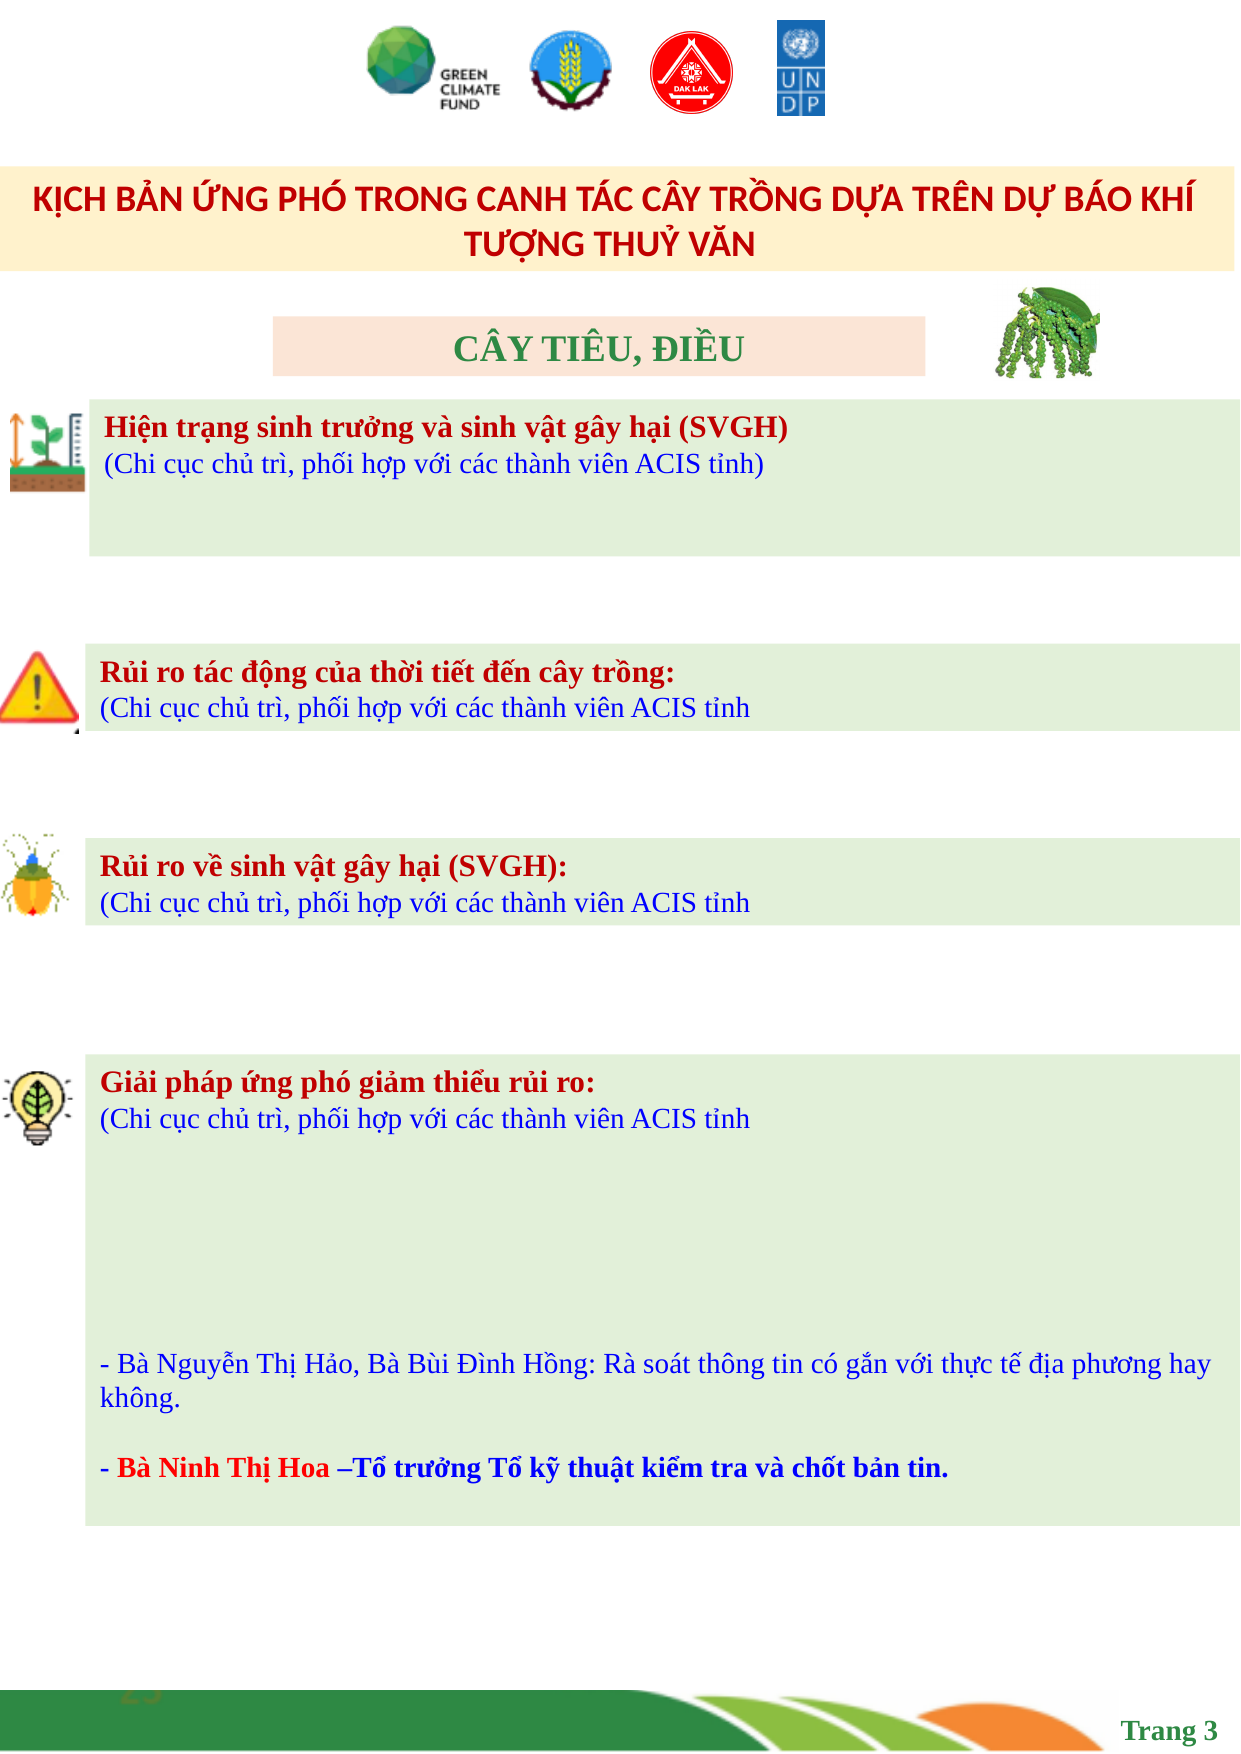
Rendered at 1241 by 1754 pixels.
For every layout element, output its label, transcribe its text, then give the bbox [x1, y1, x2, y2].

picture [9, 407, 92, 499]
text_box Rủi ro tác động của thời tiết đến cây trồng: (Chi cục chủ trì, phối hợp với các thành viên ACIS tỉnh [85, 643, 1240, 731]
picture [527, 28, 615, 116]
text_box Hiện trạng sinh trưởng và sinh vật gây hại (SVGH) (Chi cục chủ trì, phối hợp với các thành viên ACIS tỉnh) [89, 399, 1241, 557]
picture [0, 1690, 1120, 1754]
text_box Rủi ro về sinh vật gây hại (SVGH): (Chi cục chủ trì, phối hợp với các thành viên ACIS tỉnh [85, 838, 1240, 926]
picture [364, 20, 503, 116]
text_box Giải pháp ứng phó giảm thiểu rủi ro: (Chi cục chủ trì, phối hợp với các thành viên ACIS tỉnh - Bà Nguyễn Thị Hảo, Bà Bùi Đình Hồng: Rà soát thông tin có gắn với thực tế địa phương hay không. - Bà Ninh Thị Hoa –Tổ trưởng Tổ kỹ thuật kiểm tra và chốt bản tin. [85, 1054, 1240, 1526]
picture [0, 1070, 79, 1152]
picture [0, 643, 79, 735]
picture [777, 20, 825, 116]
picture [0, 825, 73, 924]
text_box Trang 3 [1120, 1703, 1241, 1754]
picture [650, 31, 733, 114]
picture [993, 279, 1100, 381]
text_box CÂY TIÊU, ĐIỀU [272, 316, 926, 377]
text_box KỊCH BẢN ỨNG PHÓ TRONG CANH TÁC CÂY TRỒNG DỰA TRÊN DỰ BÁO KHÍ TƯỢNG THUỶ VĂN [0, 166, 1235, 272]
